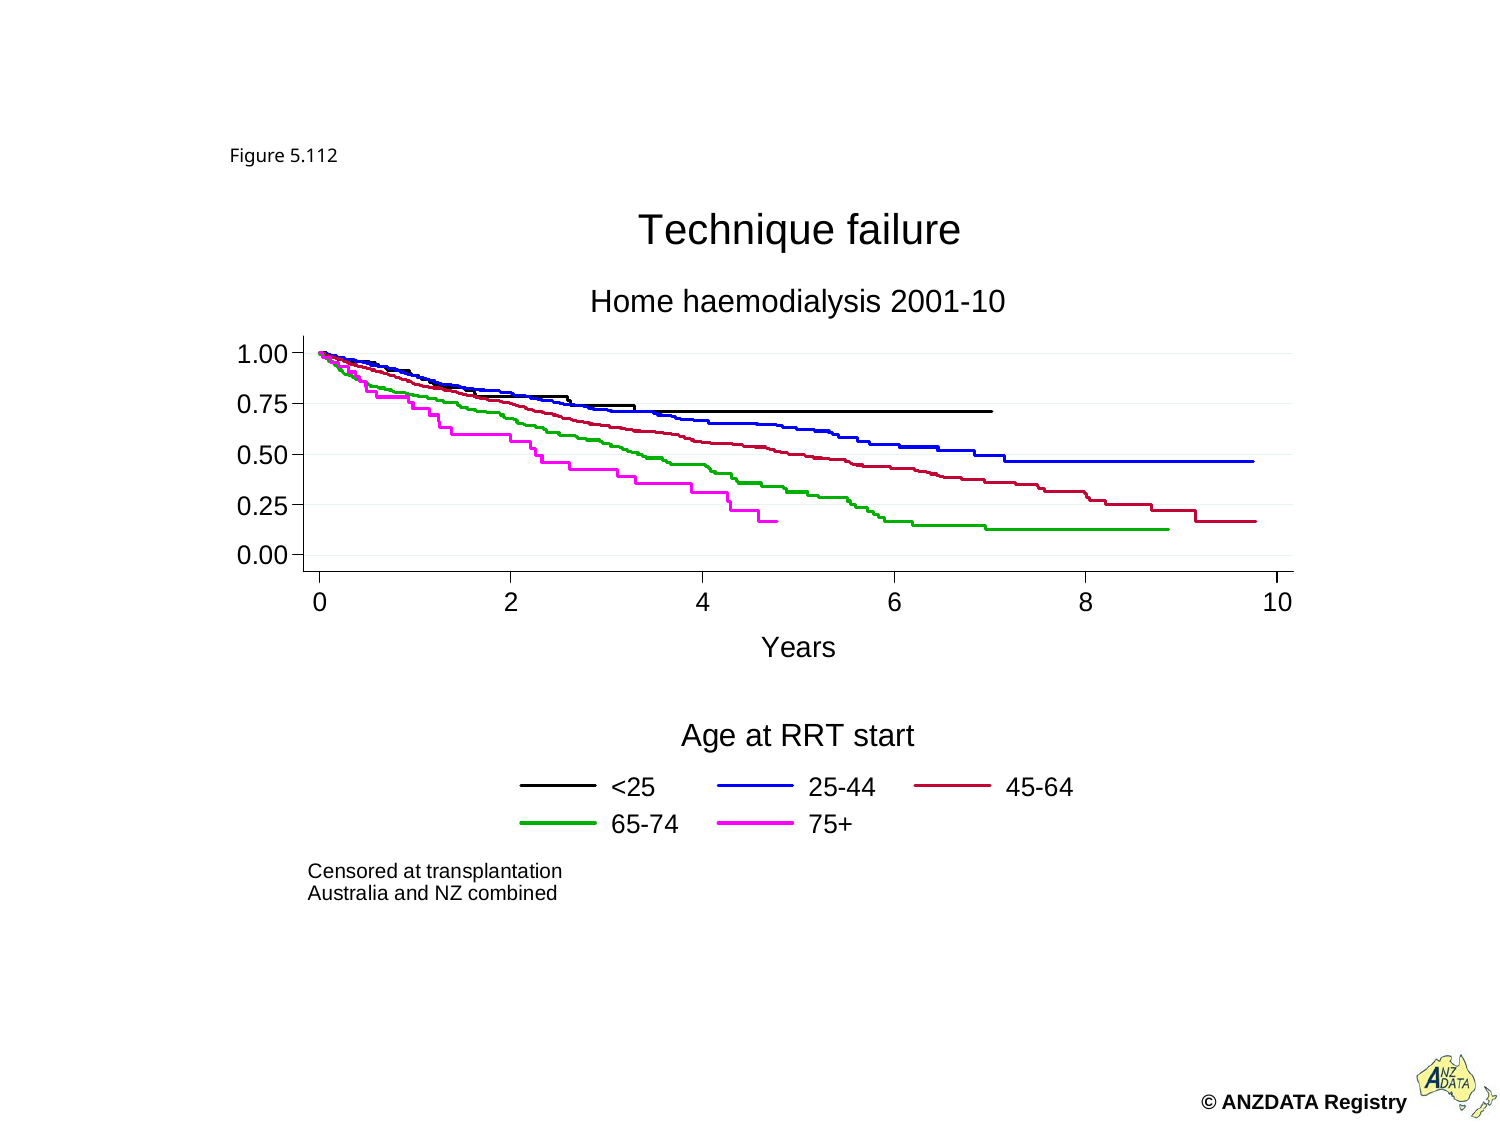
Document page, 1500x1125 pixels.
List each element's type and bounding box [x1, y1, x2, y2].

text_box [182, 136, 1329, 906]
picture [1411, 1049, 1500, 1125]
